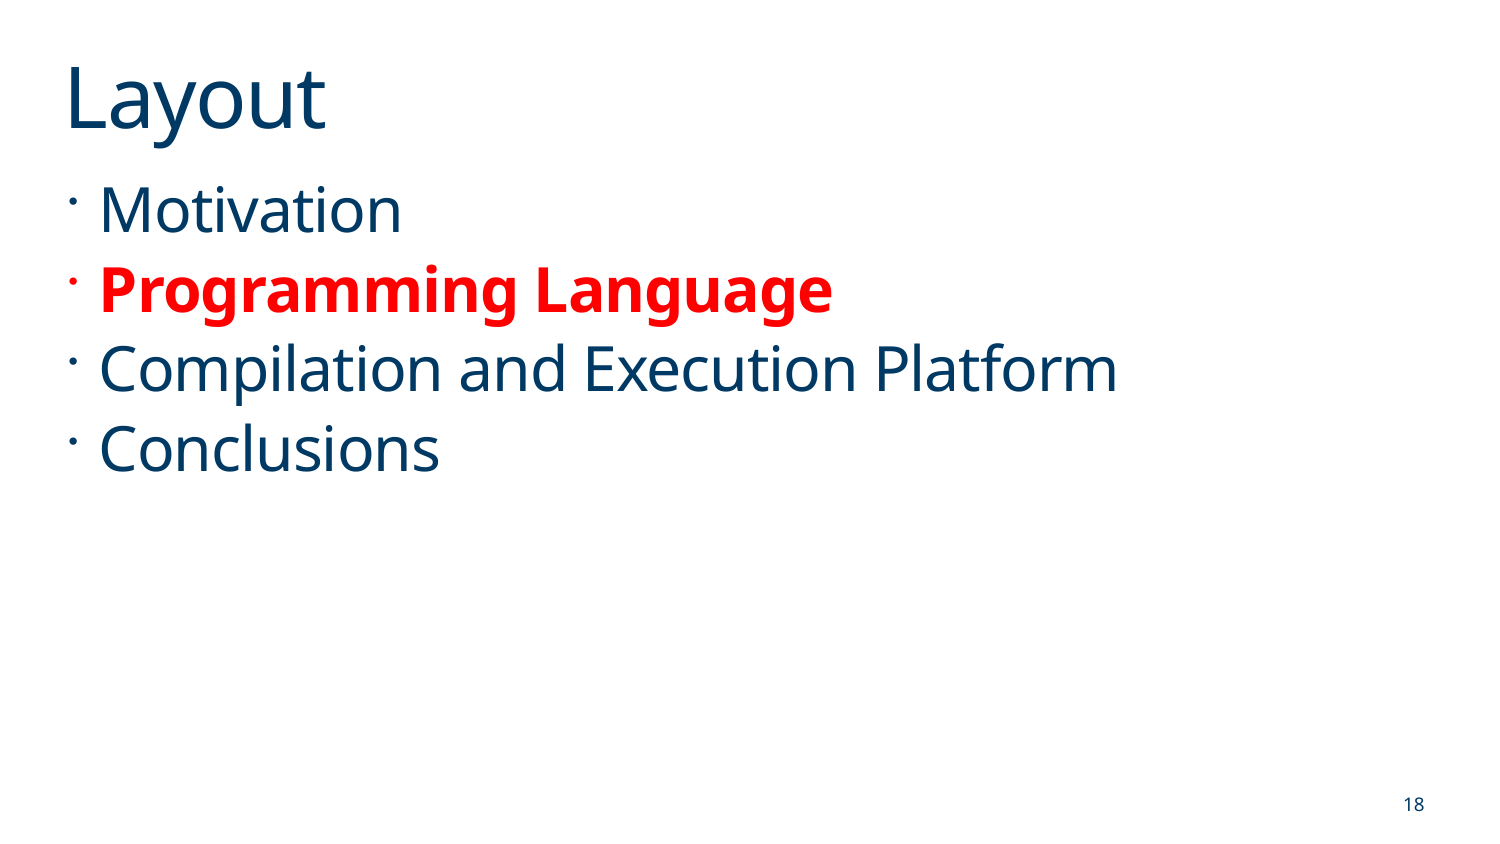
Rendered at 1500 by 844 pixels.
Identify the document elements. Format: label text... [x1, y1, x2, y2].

title Layout [63, 54, 1436, 148]
list Motivation Programming Language Compilation and Execution Platform Conclusions [63, 178, 1436, 497]
slide_number 18 [1173, 788, 1436, 822]
